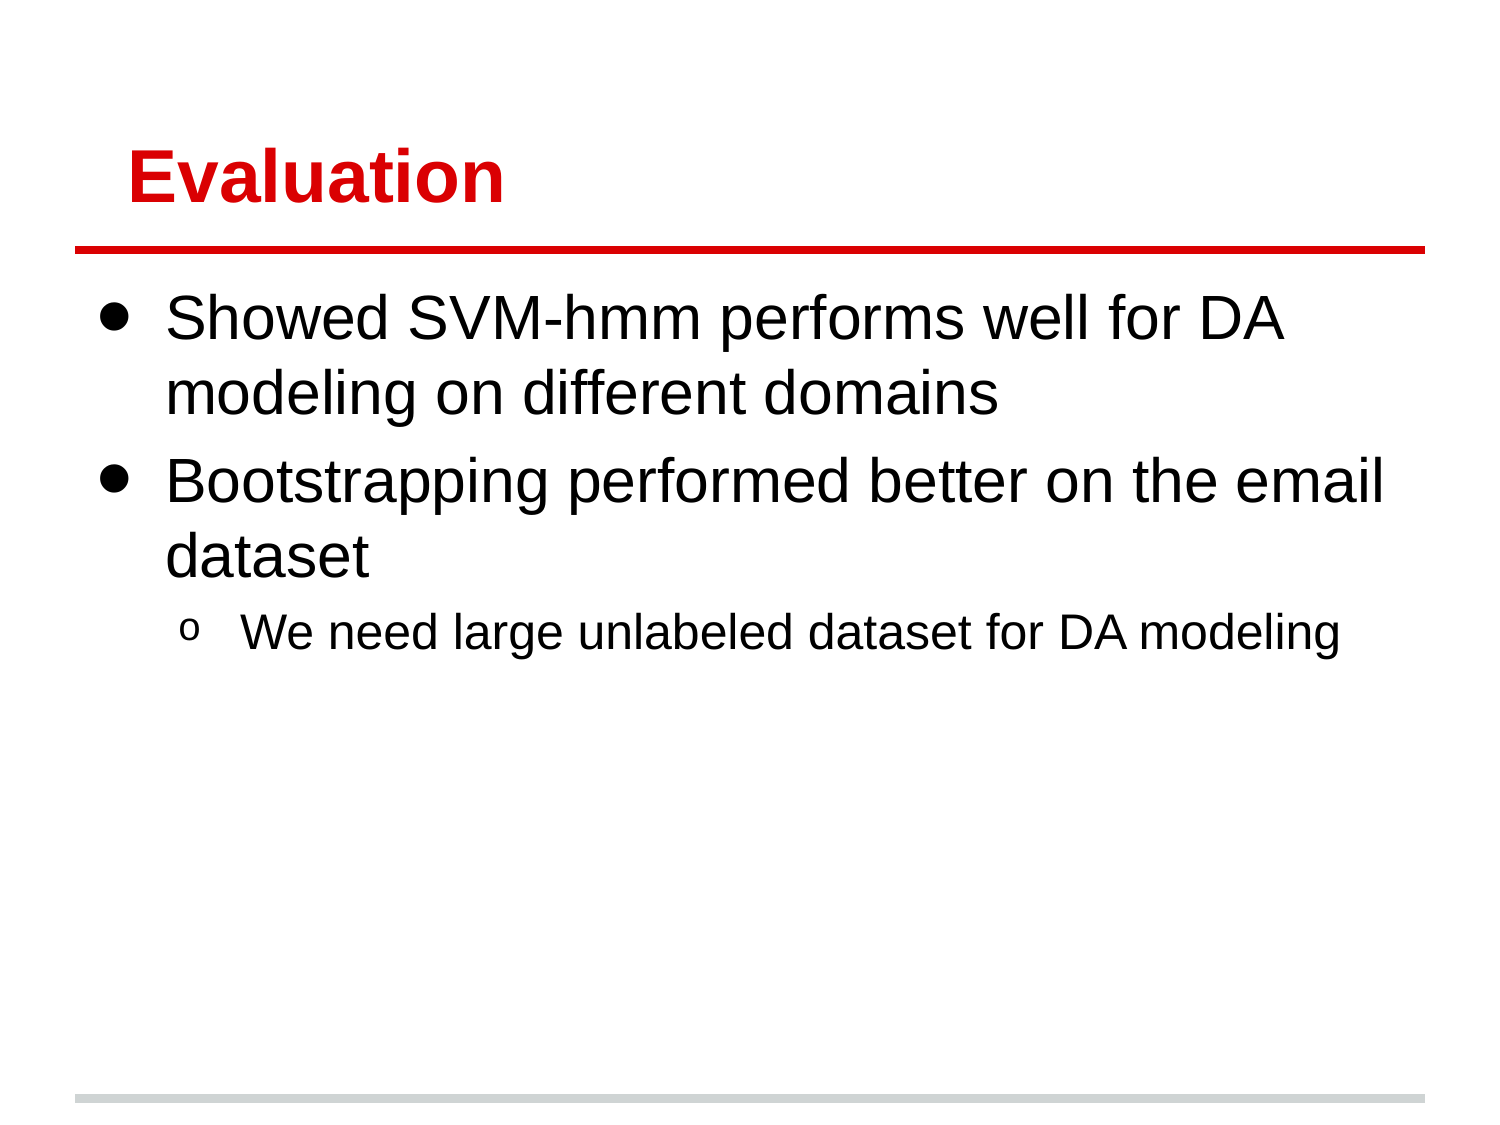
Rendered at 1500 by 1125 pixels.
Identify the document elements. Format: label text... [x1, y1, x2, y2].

list Showed SVM-hmm performs well for DA modeling on different domains Bootstrapping performed better on the email dataset We need large unlabeled dataset for DA modeling [75, 262, 1425, 1078]
title Evaluation [75, 45, 1425, 233]
